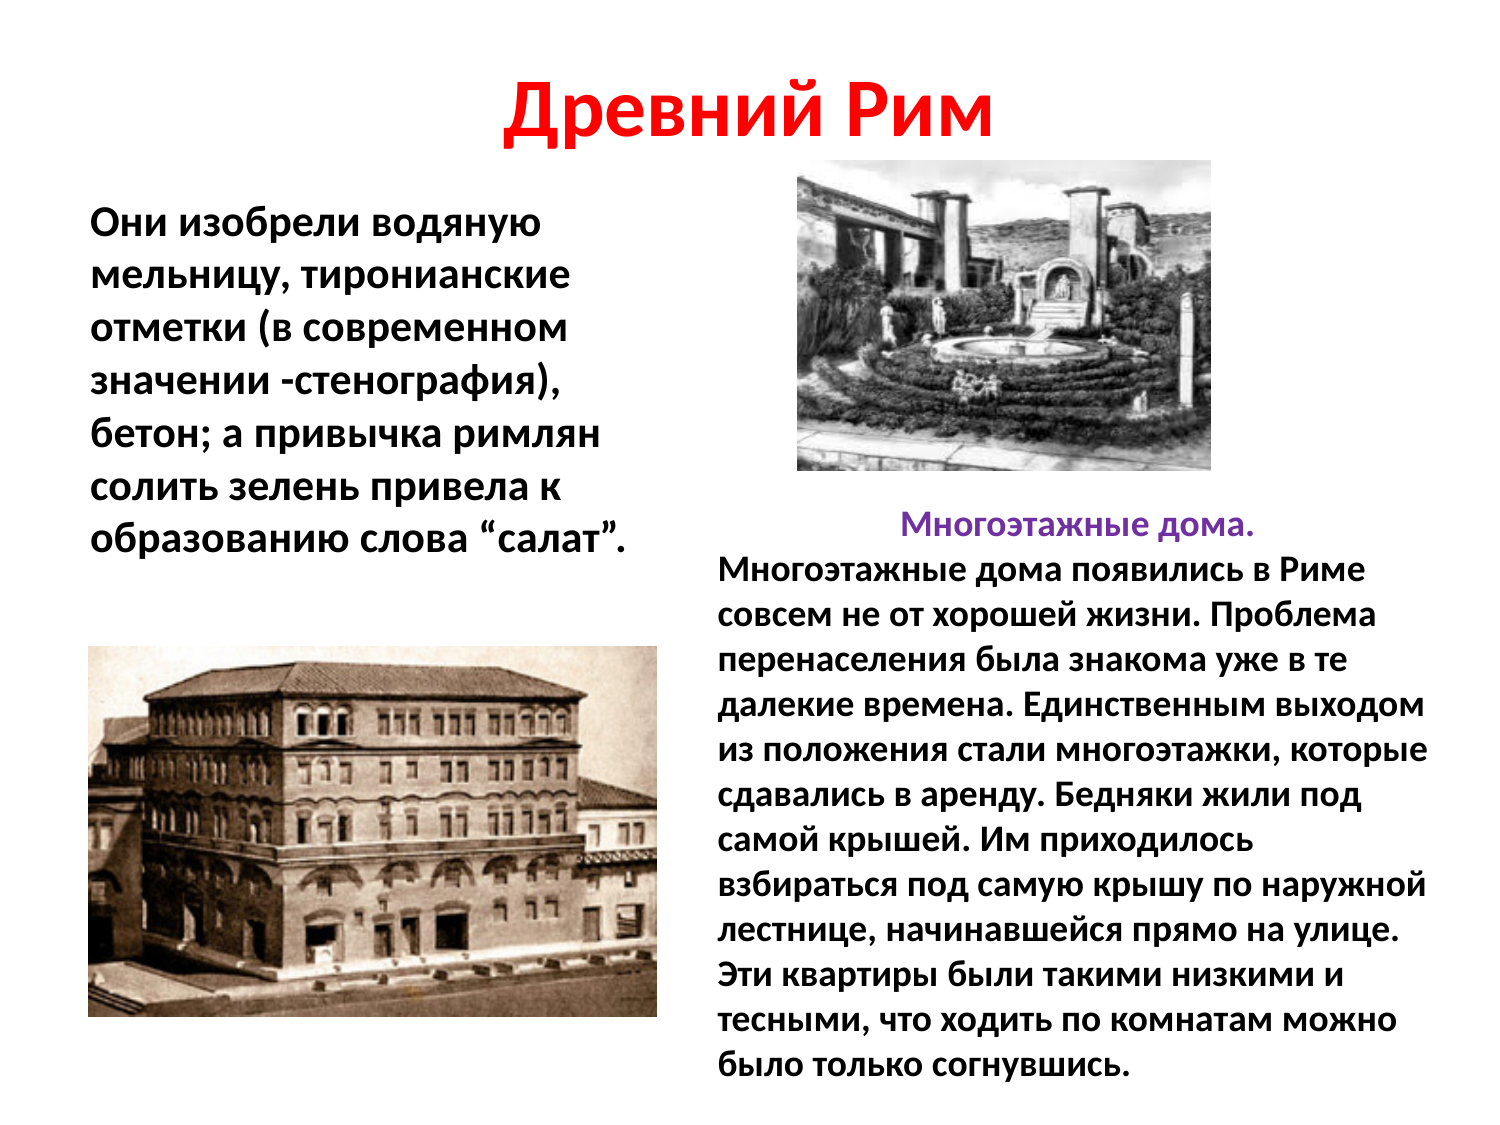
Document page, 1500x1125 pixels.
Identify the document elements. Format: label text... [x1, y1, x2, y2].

text_box Многоэтажные дома. Многоэтажные дома появились в Риме совсем не от хорошей жизни. Проблема перенаселения была знакома уже в те далекие времена. Единственным выходом из положения стали многоэтажки, которые сдавались в аренду. Бедняки жили под самой крышей. Им приходилось взбираться под самую крышу по наружной лестнице, начинавшейся прямо на улице. Эти квартиры были такими низкими и тесными, что ходить по комнатам можно было только согнувшись. [702, 491, 1453, 1092]
picture [797, 160, 1211, 471]
picture [88, 646, 657, 1017]
title Древний Рим [75, 45, 1425, 161]
list Они изобрели водяную мельницу, тиронианские отметки (в современном значении -стенография), бетон; а привычка римлян солить зелень привела к образованию слова “салат”. [75, 184, 644, 610]
